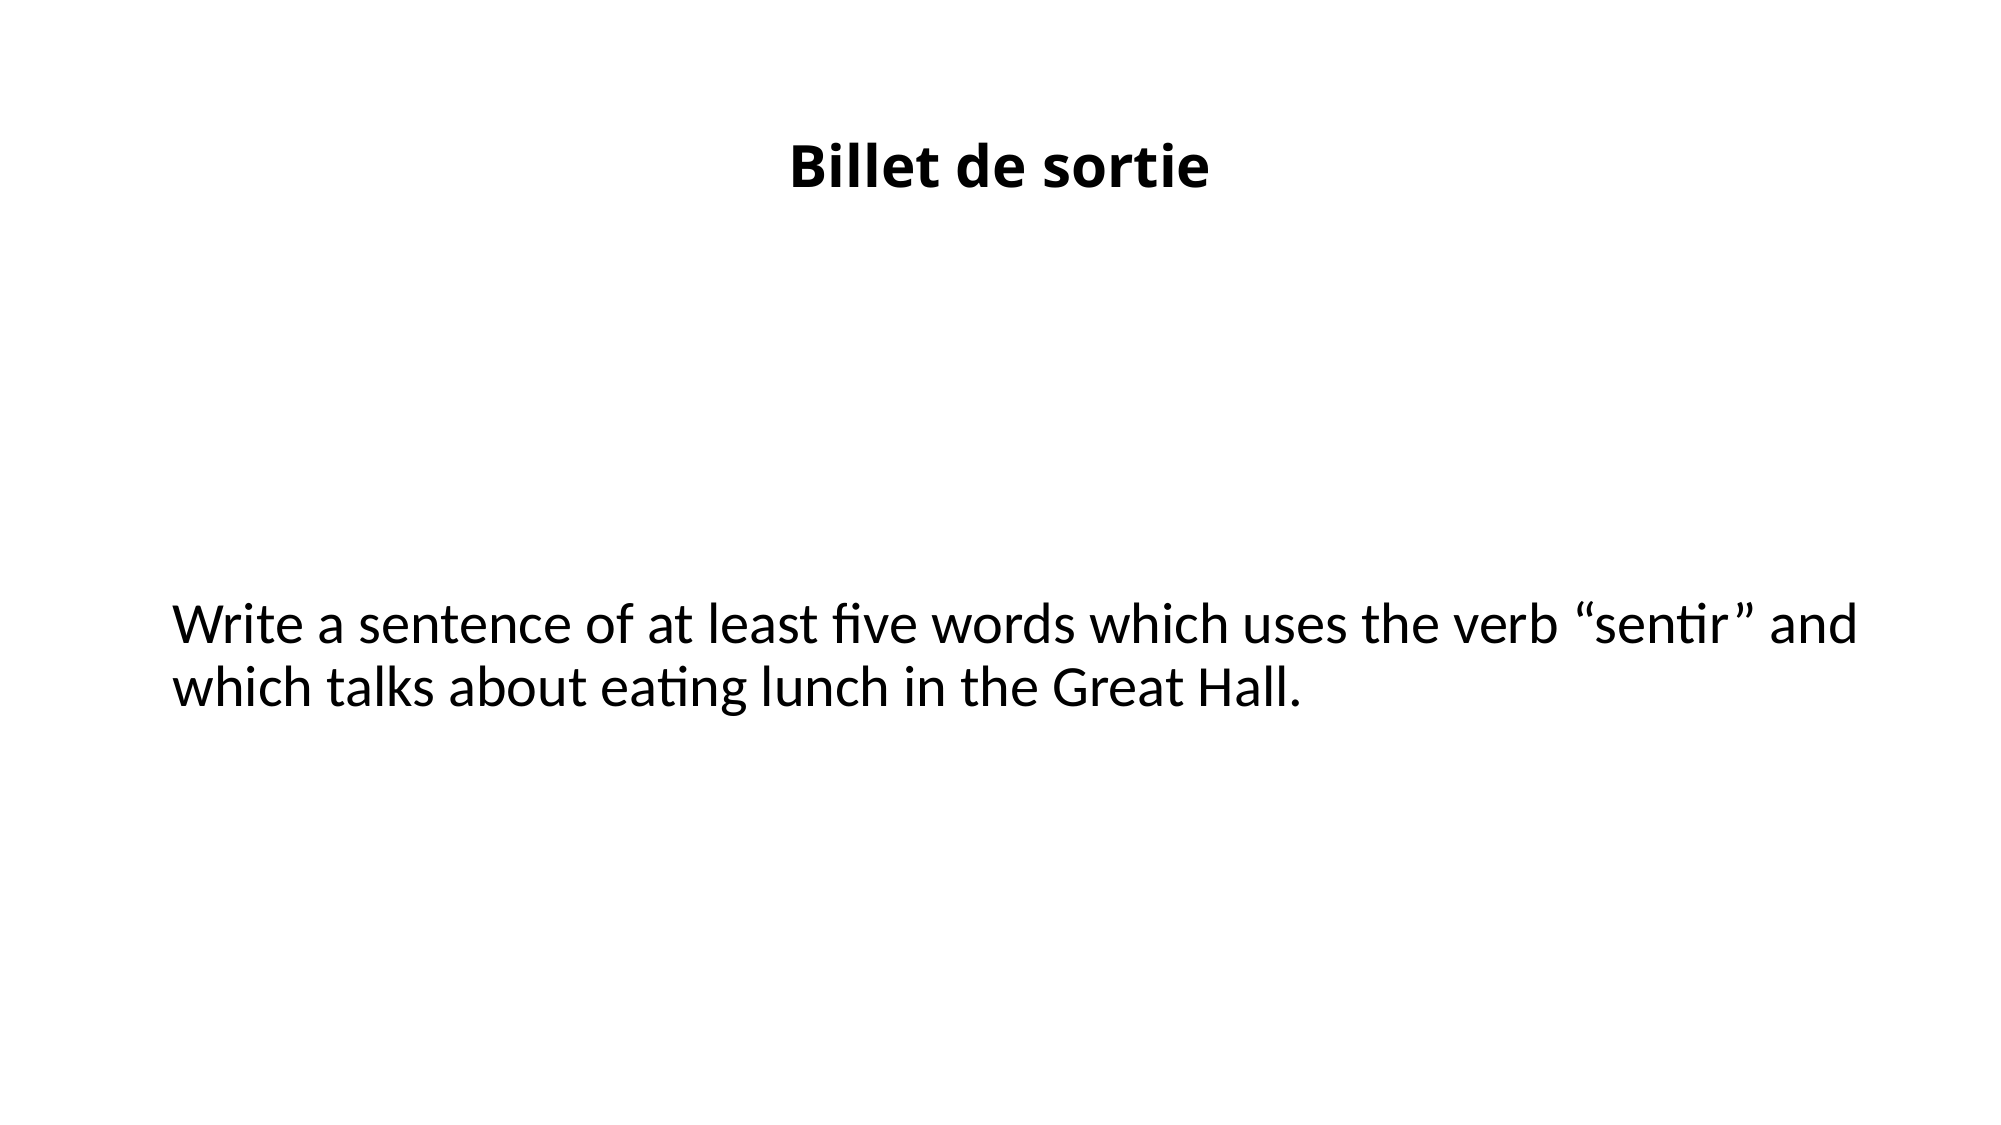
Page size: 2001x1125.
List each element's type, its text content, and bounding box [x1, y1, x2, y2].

title Billet de sortie [137, 59, 1863, 278]
list Write a sentence of at least five words which uses the verb “sentir” and which talks about eating lunch in the Great Hall. [157, 327, 1883, 1042]
